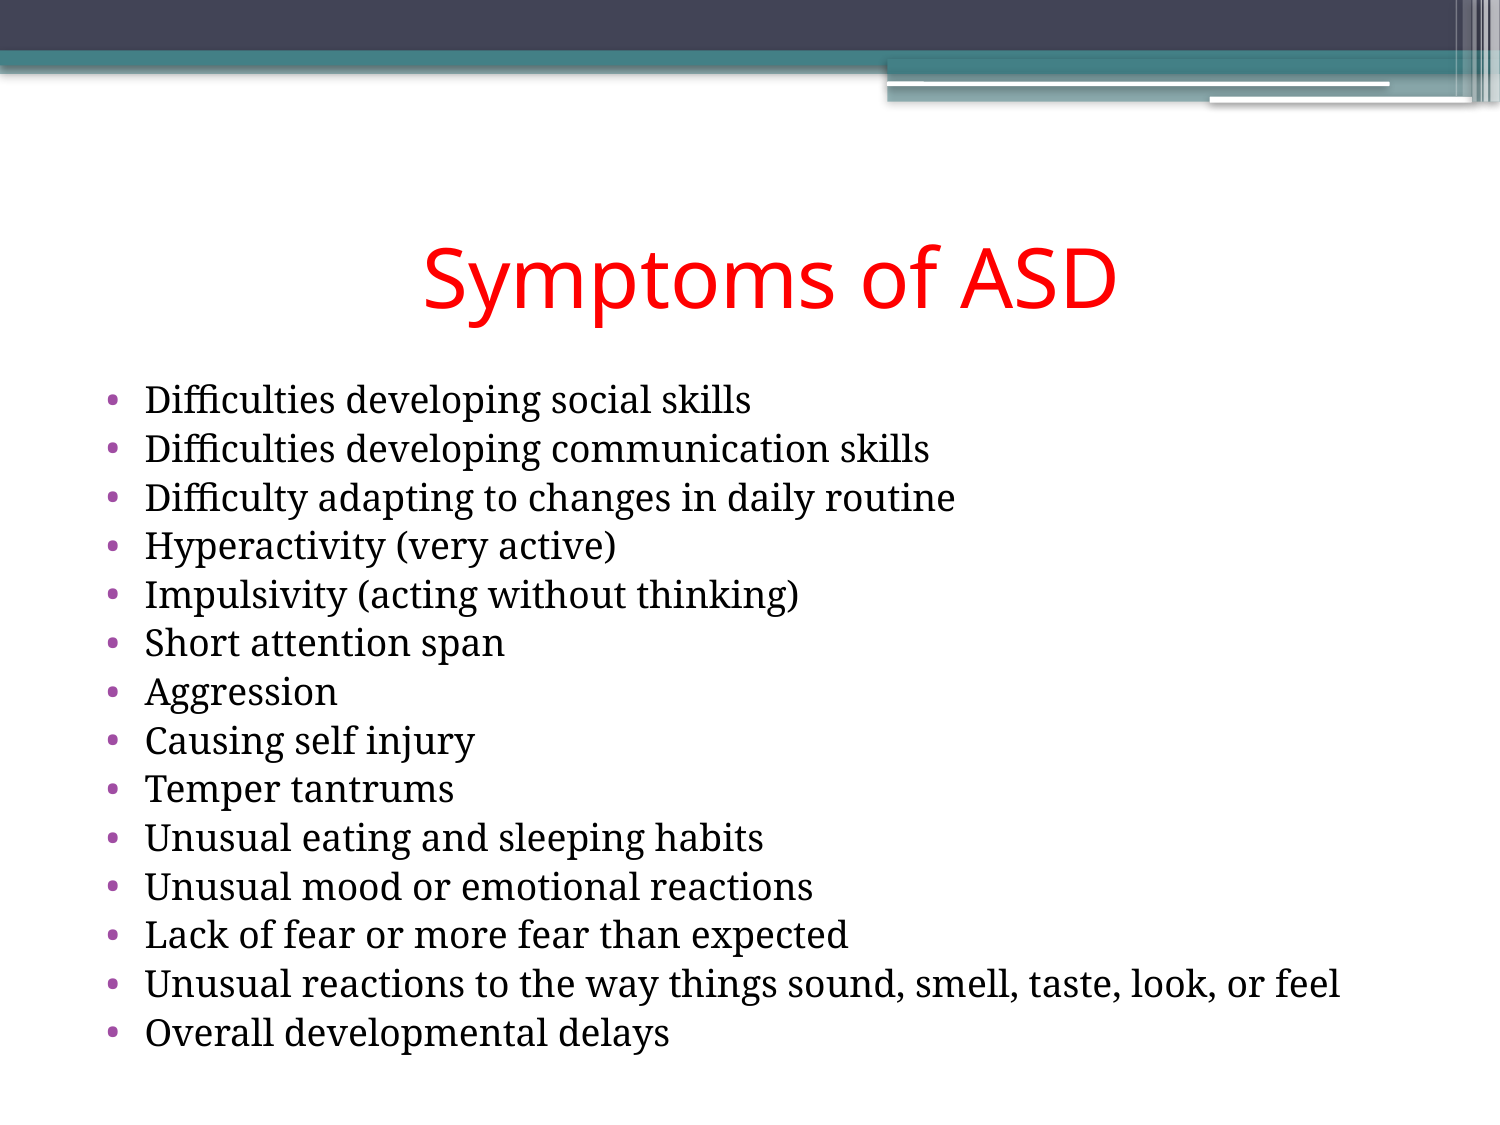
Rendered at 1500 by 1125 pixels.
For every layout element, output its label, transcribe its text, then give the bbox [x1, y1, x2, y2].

list Difficulties developing social skills Difficulties developing communication skills Difficulty adapting to changes in daily routine Hyperactivity (very active) Impulsivity (acting without thinking) Short attention span Aggression Causing self injury Temper tantrums Unusual eating and sleeping habits Unusual mood or emotional reactions Lack of fear or more fear than expected Unusual reactions to the way things sound, smell, taste, look, or feel Overall developmental delays [75, 368, 1425, 1079]
title Symptoms of ASD [75, 187, 1425, 363]
